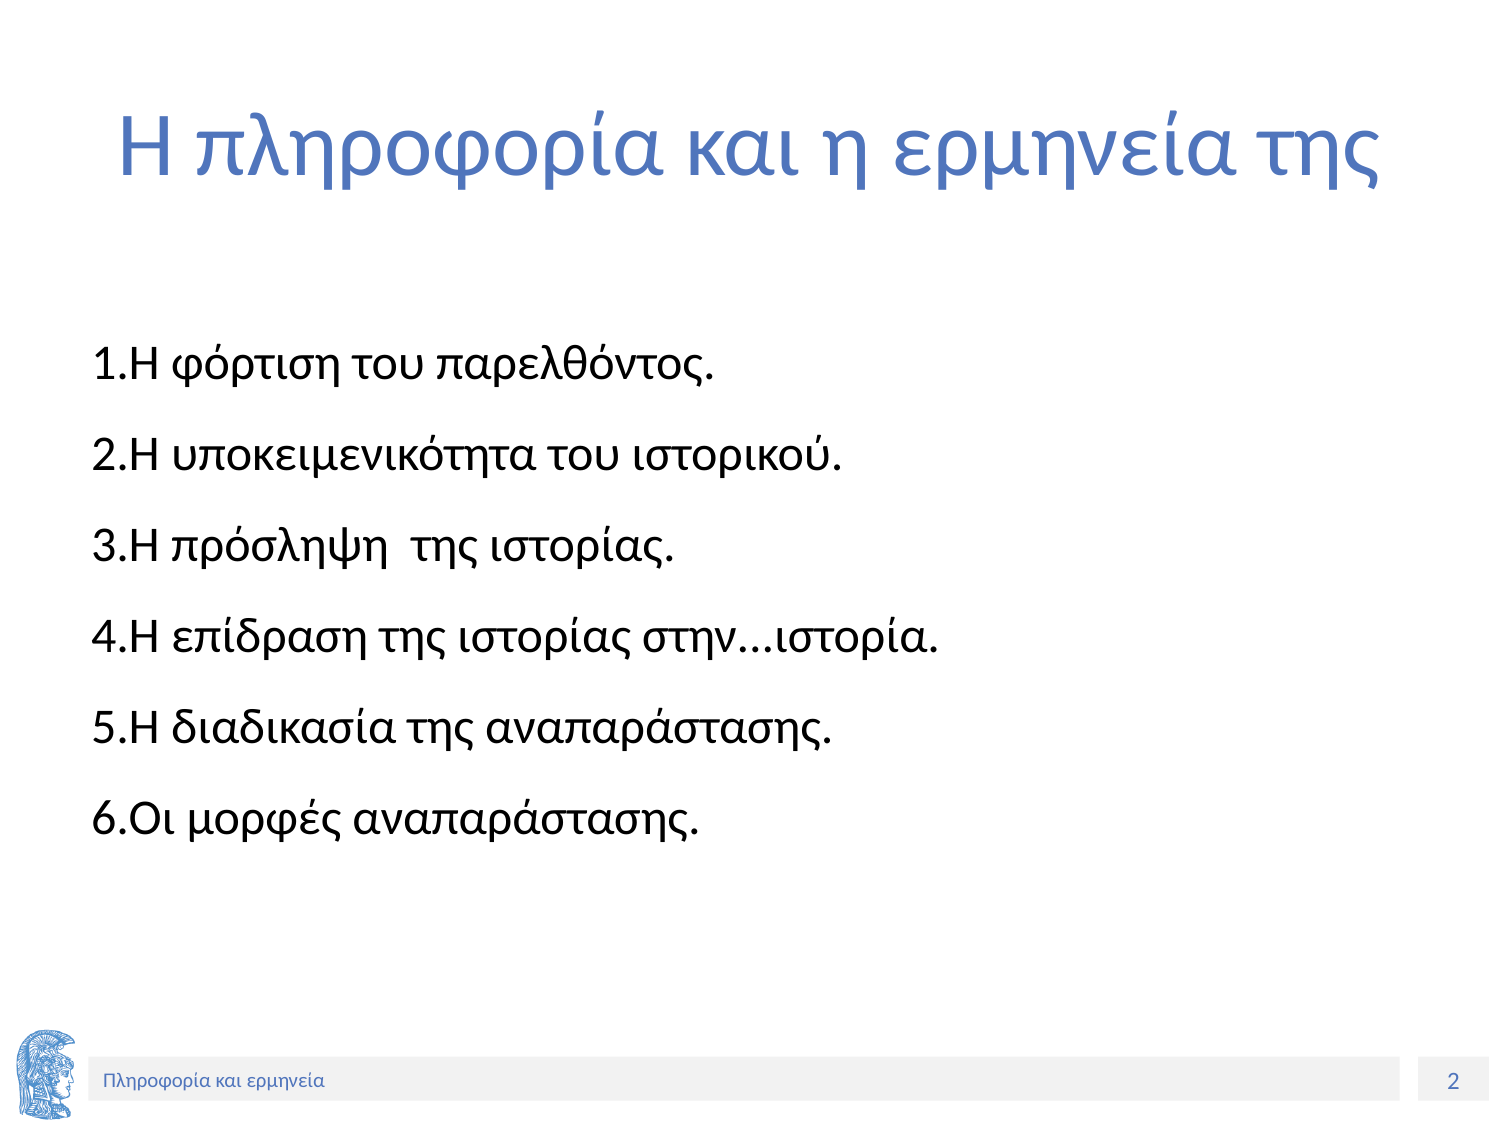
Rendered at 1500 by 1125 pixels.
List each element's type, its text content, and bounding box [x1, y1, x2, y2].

title Η πληροφορία και η ερμηνεία της [75, 45, 1425, 233]
list Η φόρτιση του παρελθόντος. Η υποκειμενικότητα του ιστορικού. Η πρόσληψη της ιστορίας. Η επίδραση της ιστορίας στην...ιστορία. Η διαδικασία της αναπαράστασης. Οι μορφές αναπαράστασης. [76, 316, 1427, 1059]
picture [9, 1026, 81, 1120]
